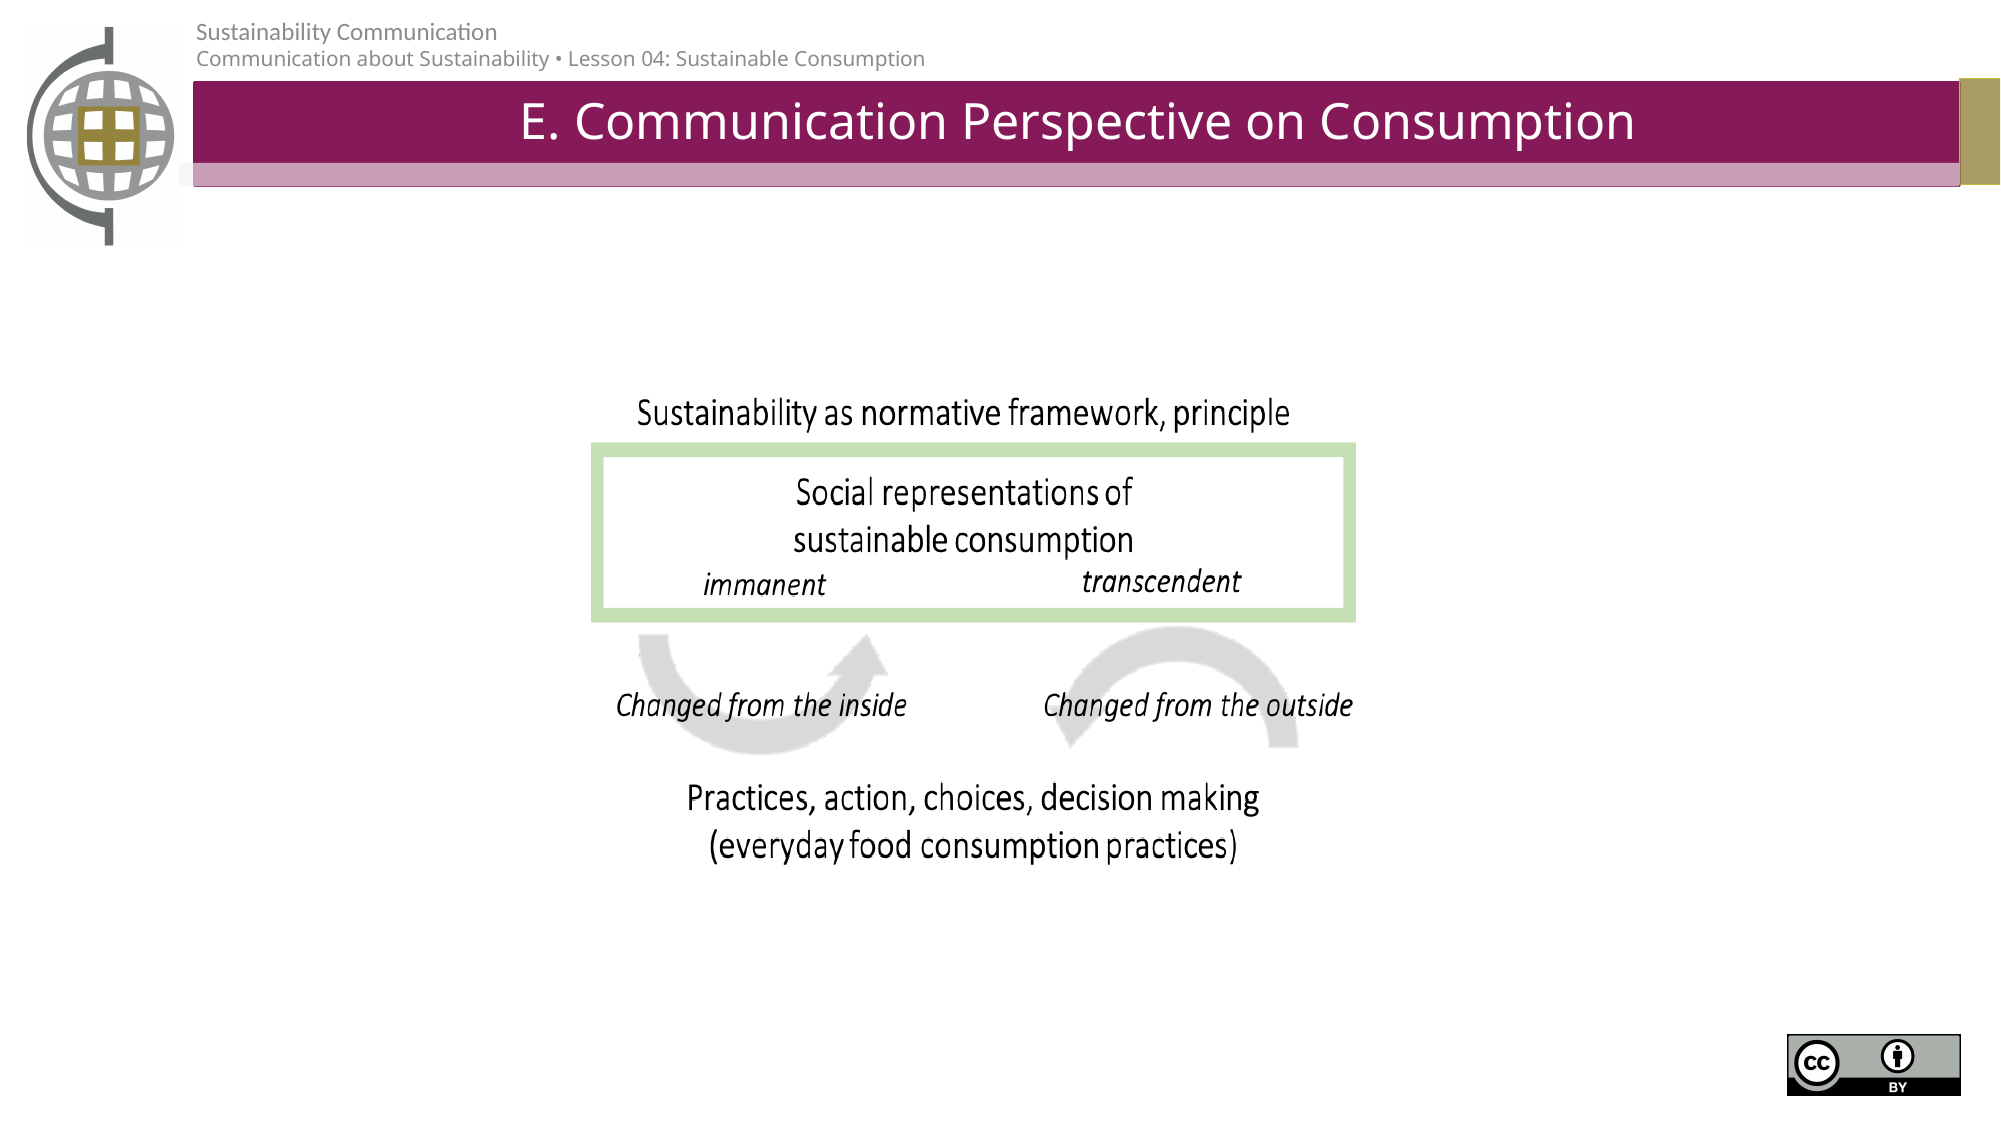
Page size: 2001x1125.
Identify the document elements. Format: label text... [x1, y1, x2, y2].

picture [26, 25, 178, 247]
title E. Communication Perspective on Consumption [196, 78, 1961, 161]
picture [1787, 1034, 1961, 1096]
picture [550, 373, 1402, 894]
